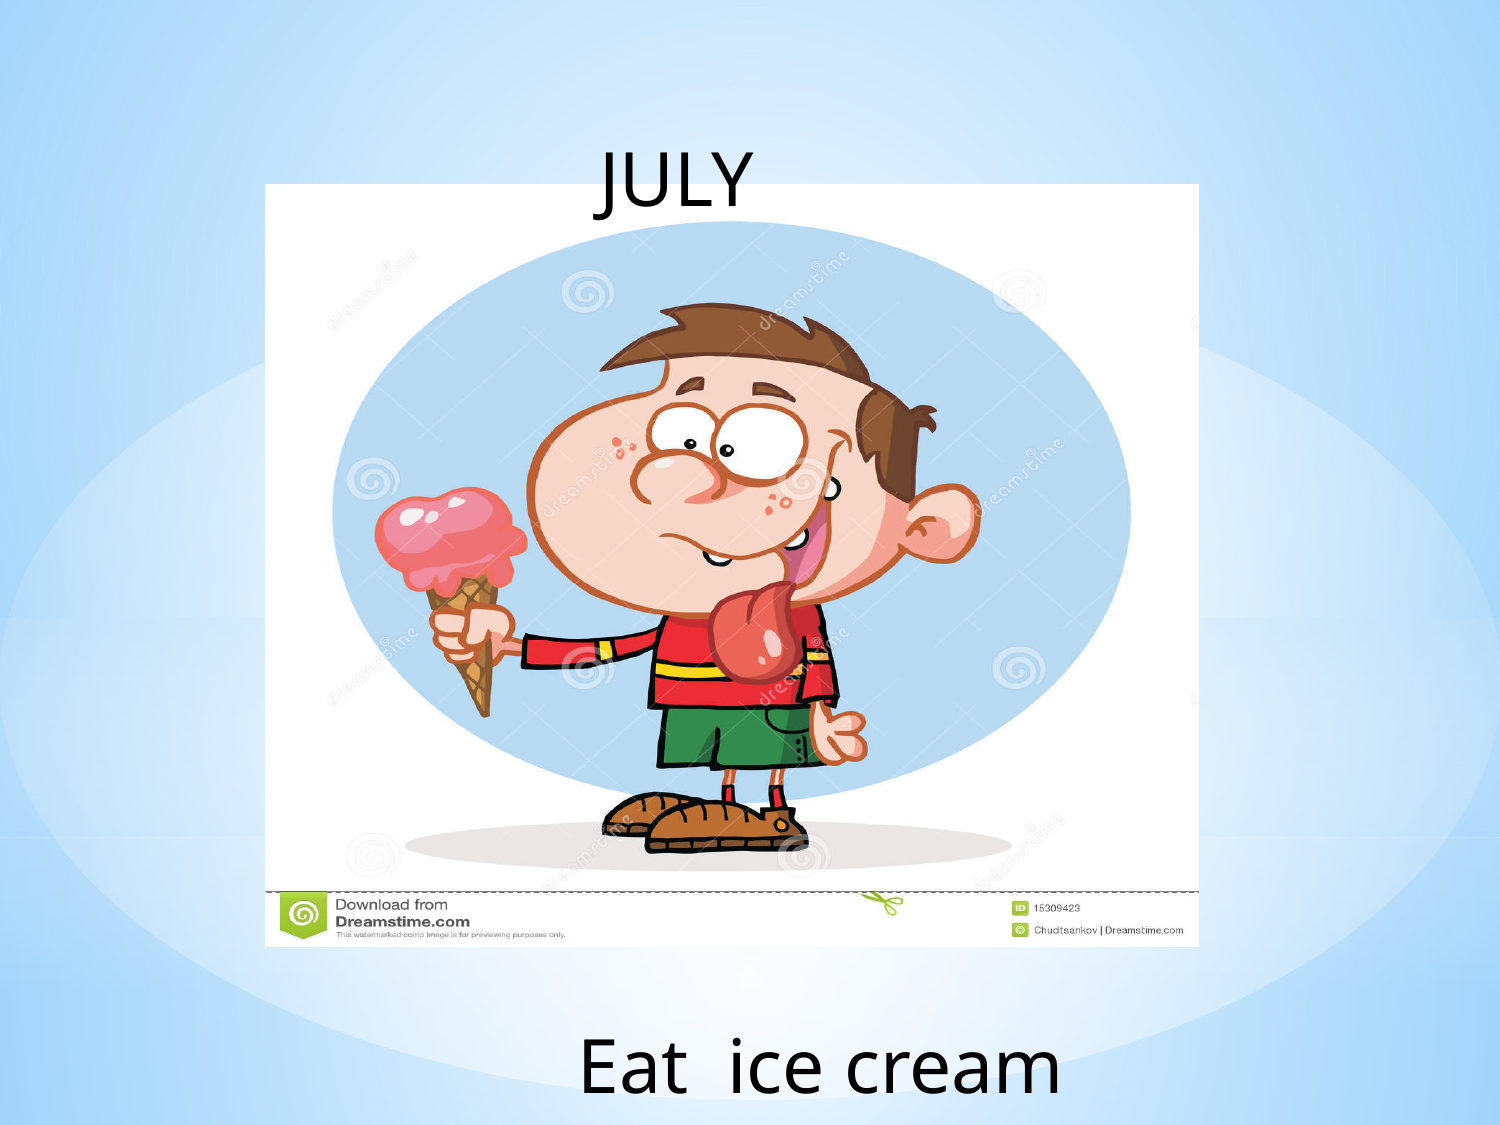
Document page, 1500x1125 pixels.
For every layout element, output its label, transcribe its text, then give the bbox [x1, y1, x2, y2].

text_box Eat ice cream [562, 1011, 1080, 1117]
text_box JULY [584, 123, 939, 181]
picture [265, 184, 1200, 947]
